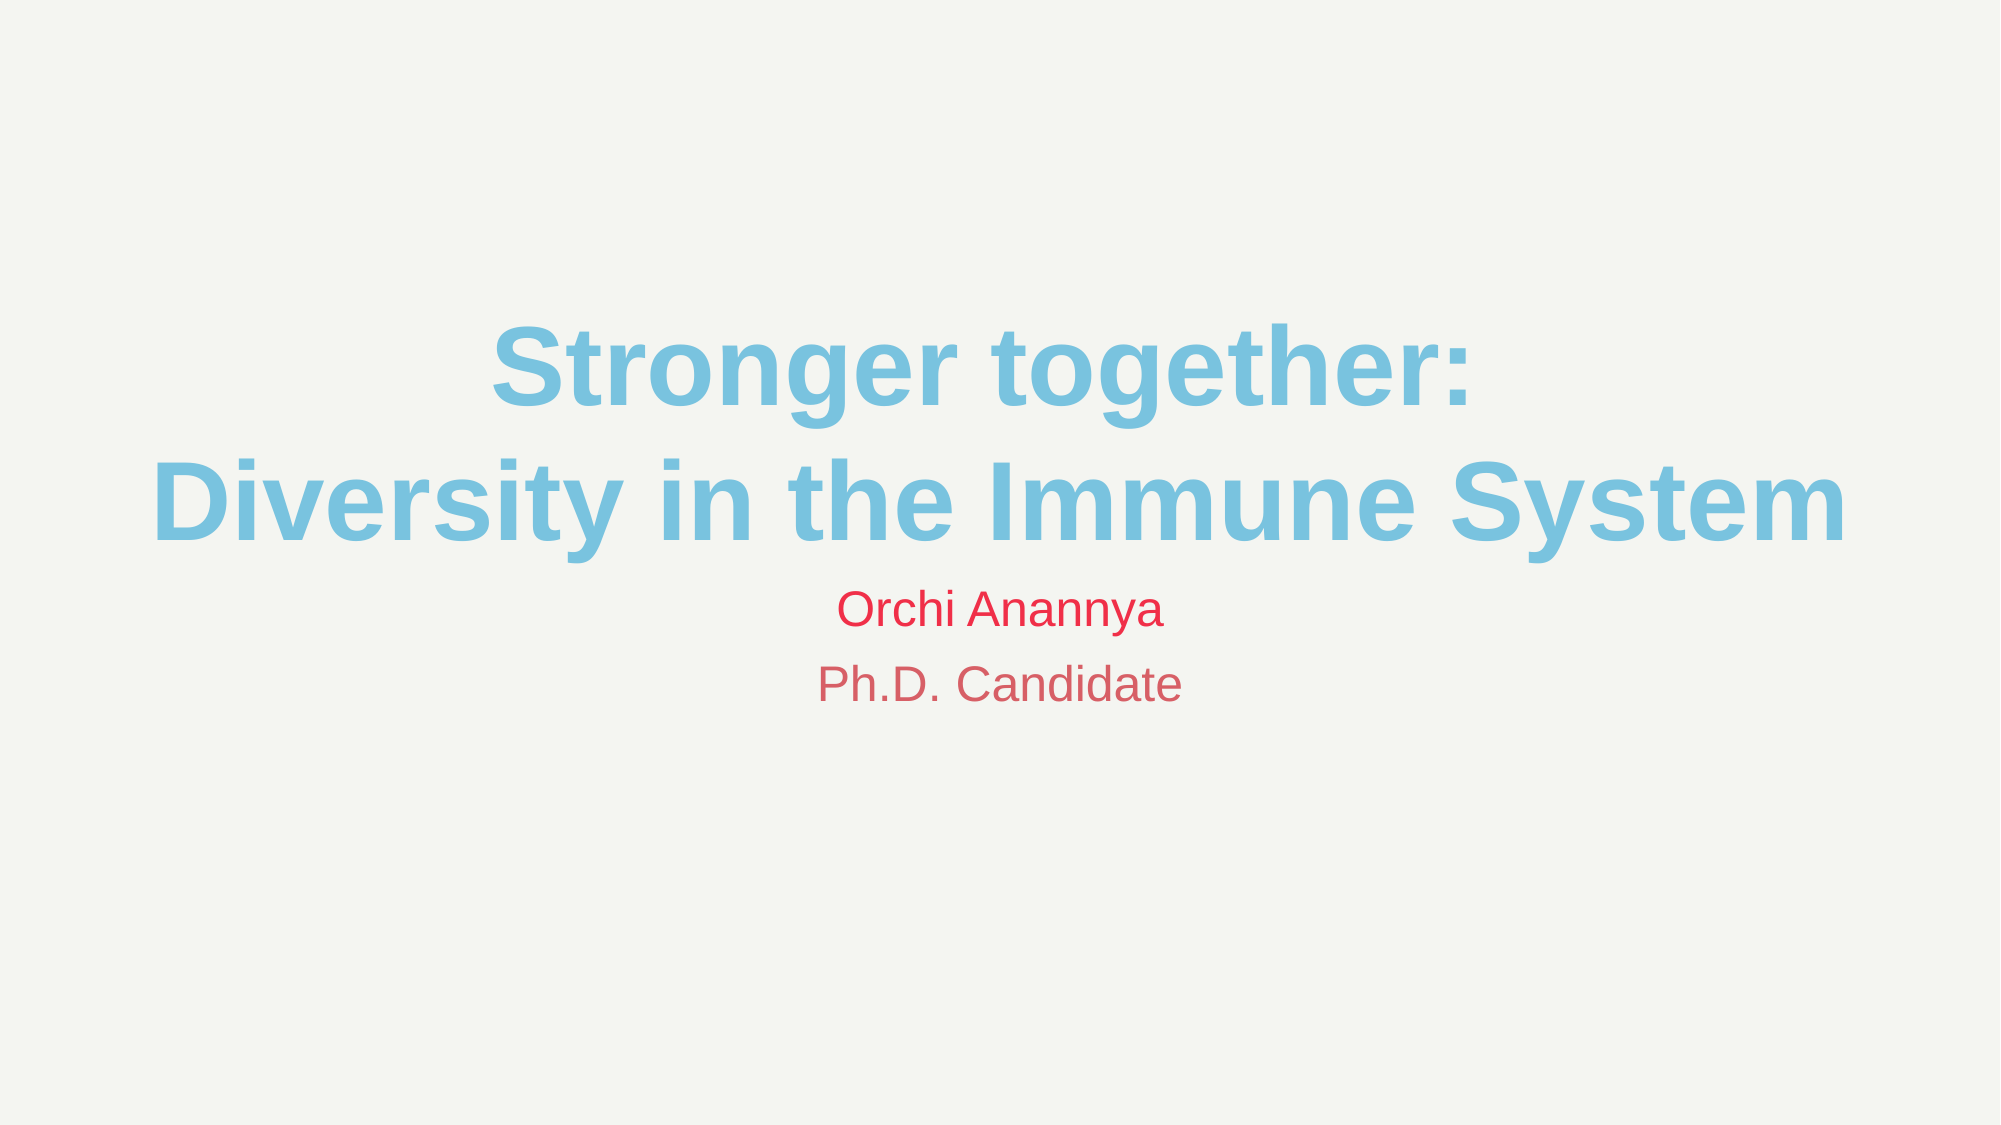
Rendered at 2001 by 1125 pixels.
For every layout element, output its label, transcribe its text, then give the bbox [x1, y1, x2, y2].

text_box Stronger together: Diversity in the Immune System Orchi Anannya Ph.D. Candidate [0, 0, 2000, 1125]
